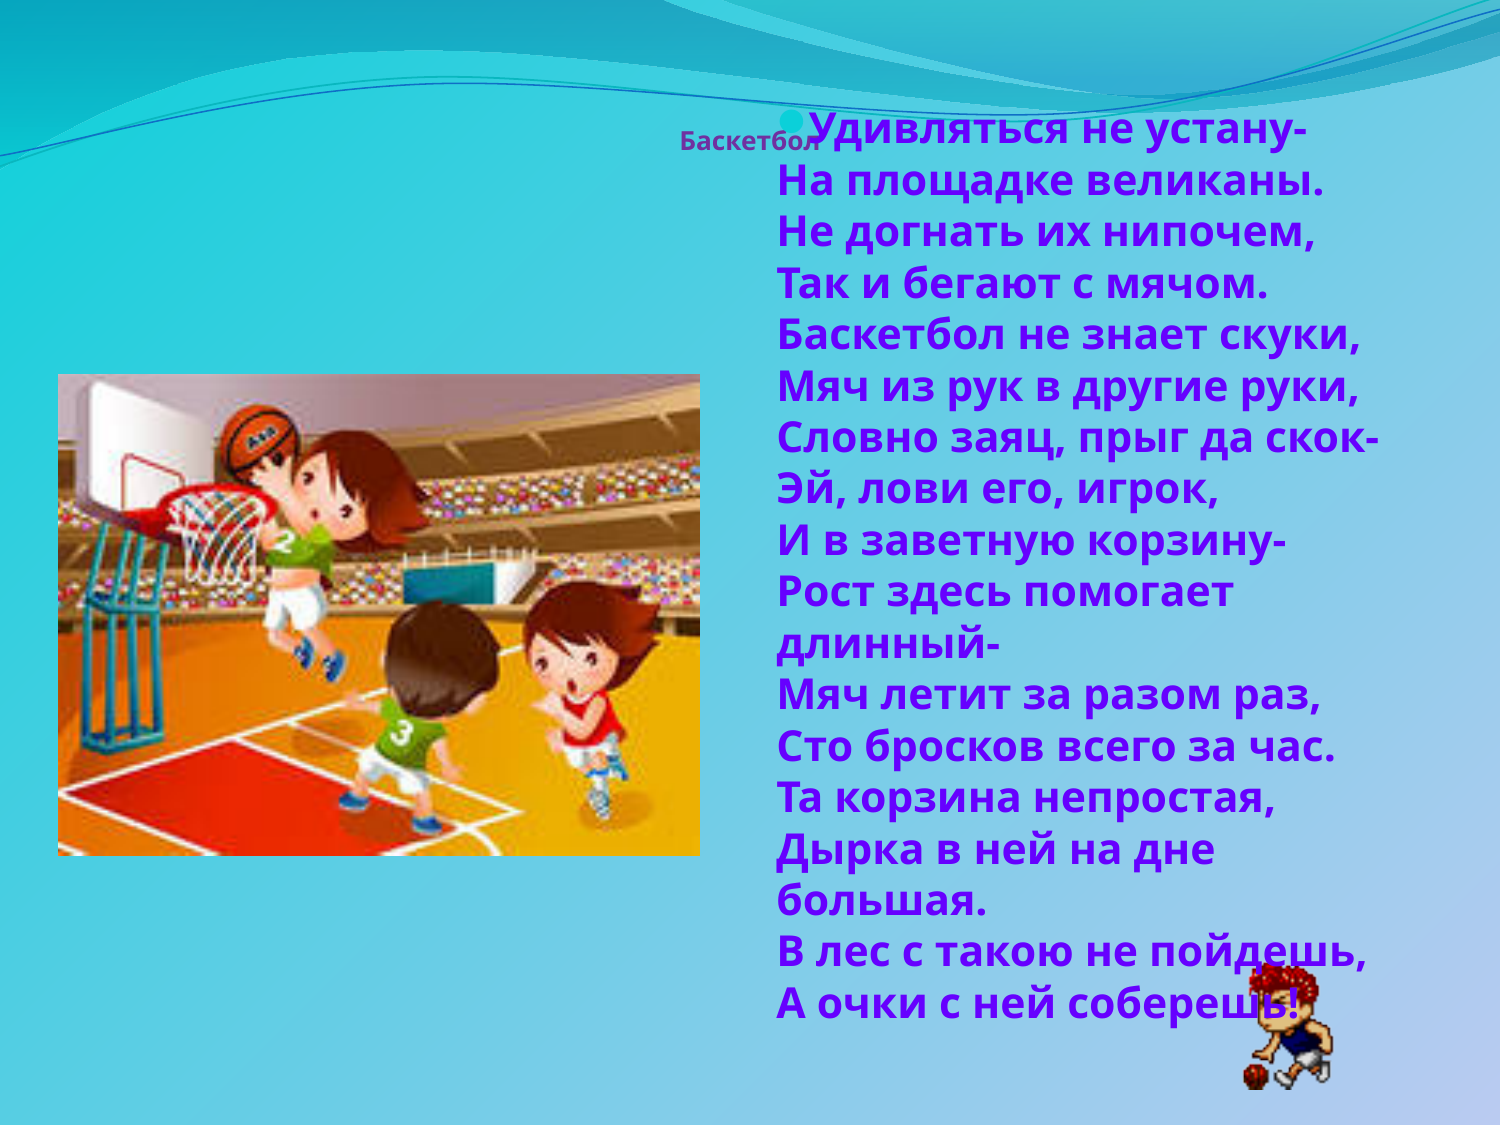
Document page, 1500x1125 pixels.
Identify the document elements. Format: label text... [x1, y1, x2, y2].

list Удивляться не устану- На площадке великаны. Не догнать их нипочем, Так и бегают с мячом. Баскетбол не знает скуки, Мяч из рук в другие руки, Словно заяц, прыг да скок- Эй, лови его, игрок, И в заветную корзину- Рост здесь помогает длинный- Мяч летит за разом раз, Сто бросков всего за час. Та корзина непростая, Дырка в ней на дне большая. В лес с такою не пойдешь, А очки с ней соберешь! [761, 93, 1425, 1055]
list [1227, 948, 1341, 1091]
picture [58, 374, 700, 856]
title Баскетбол [75, 115, 761, 200]
